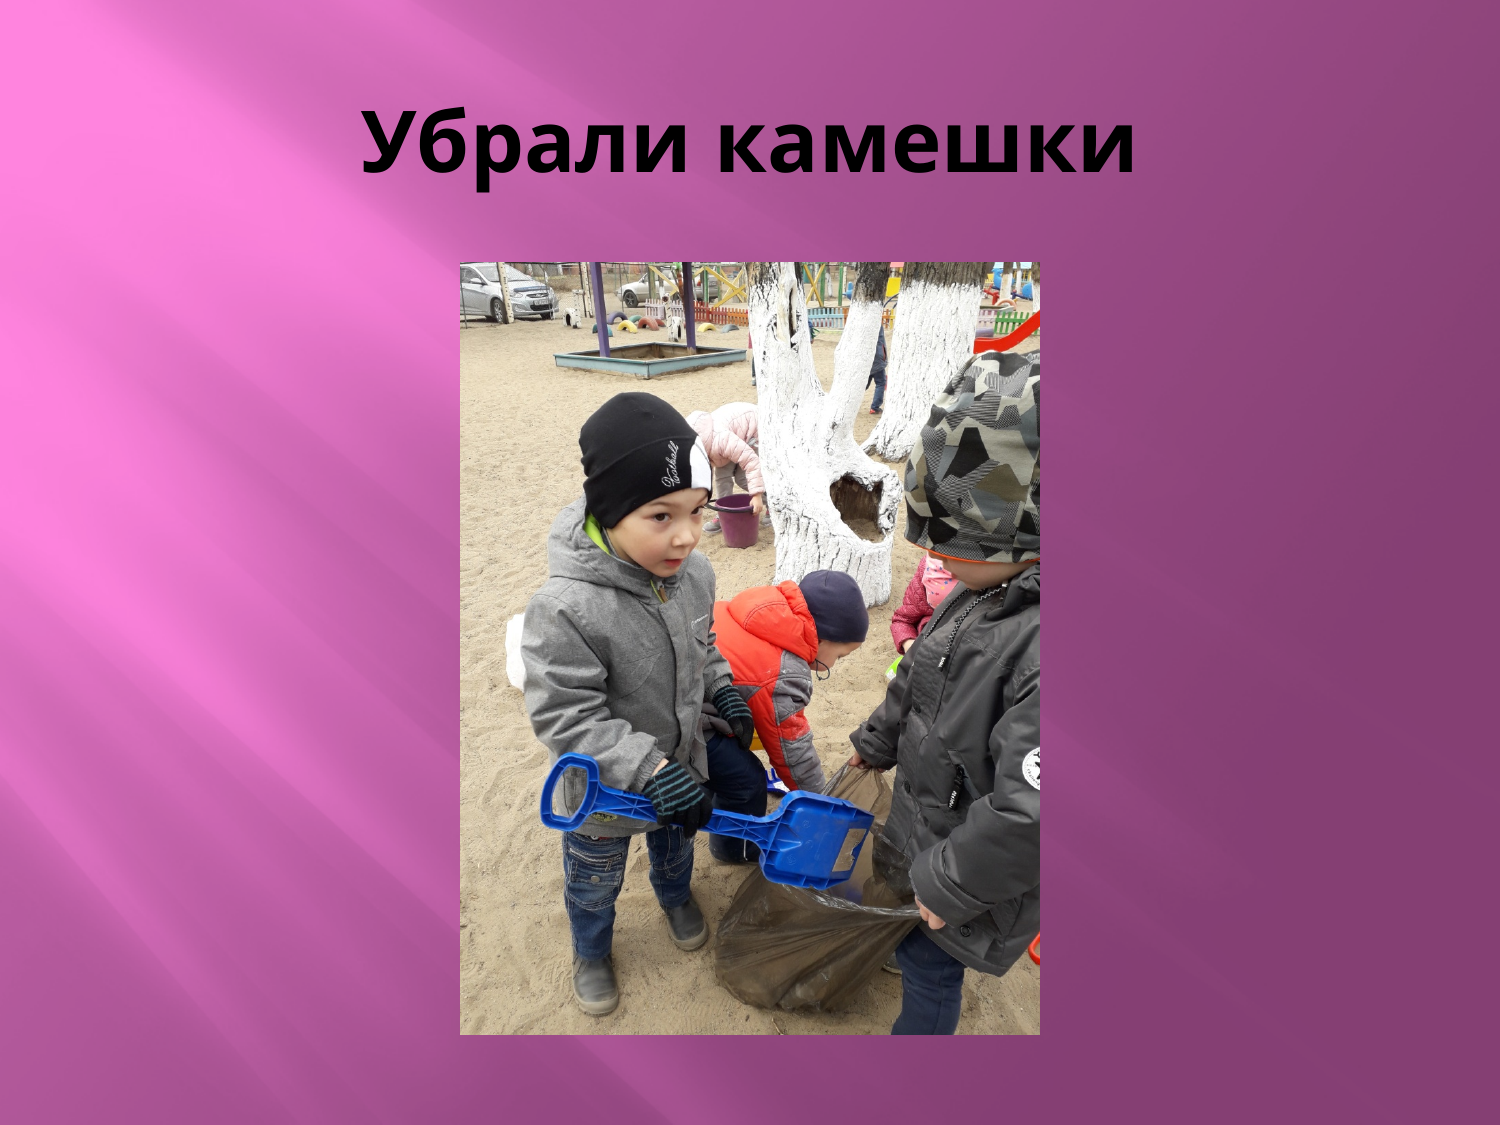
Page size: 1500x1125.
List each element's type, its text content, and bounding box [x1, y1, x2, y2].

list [460, 262, 1040, 1036]
title Убрали камешки [75, 45, 1425, 233]
